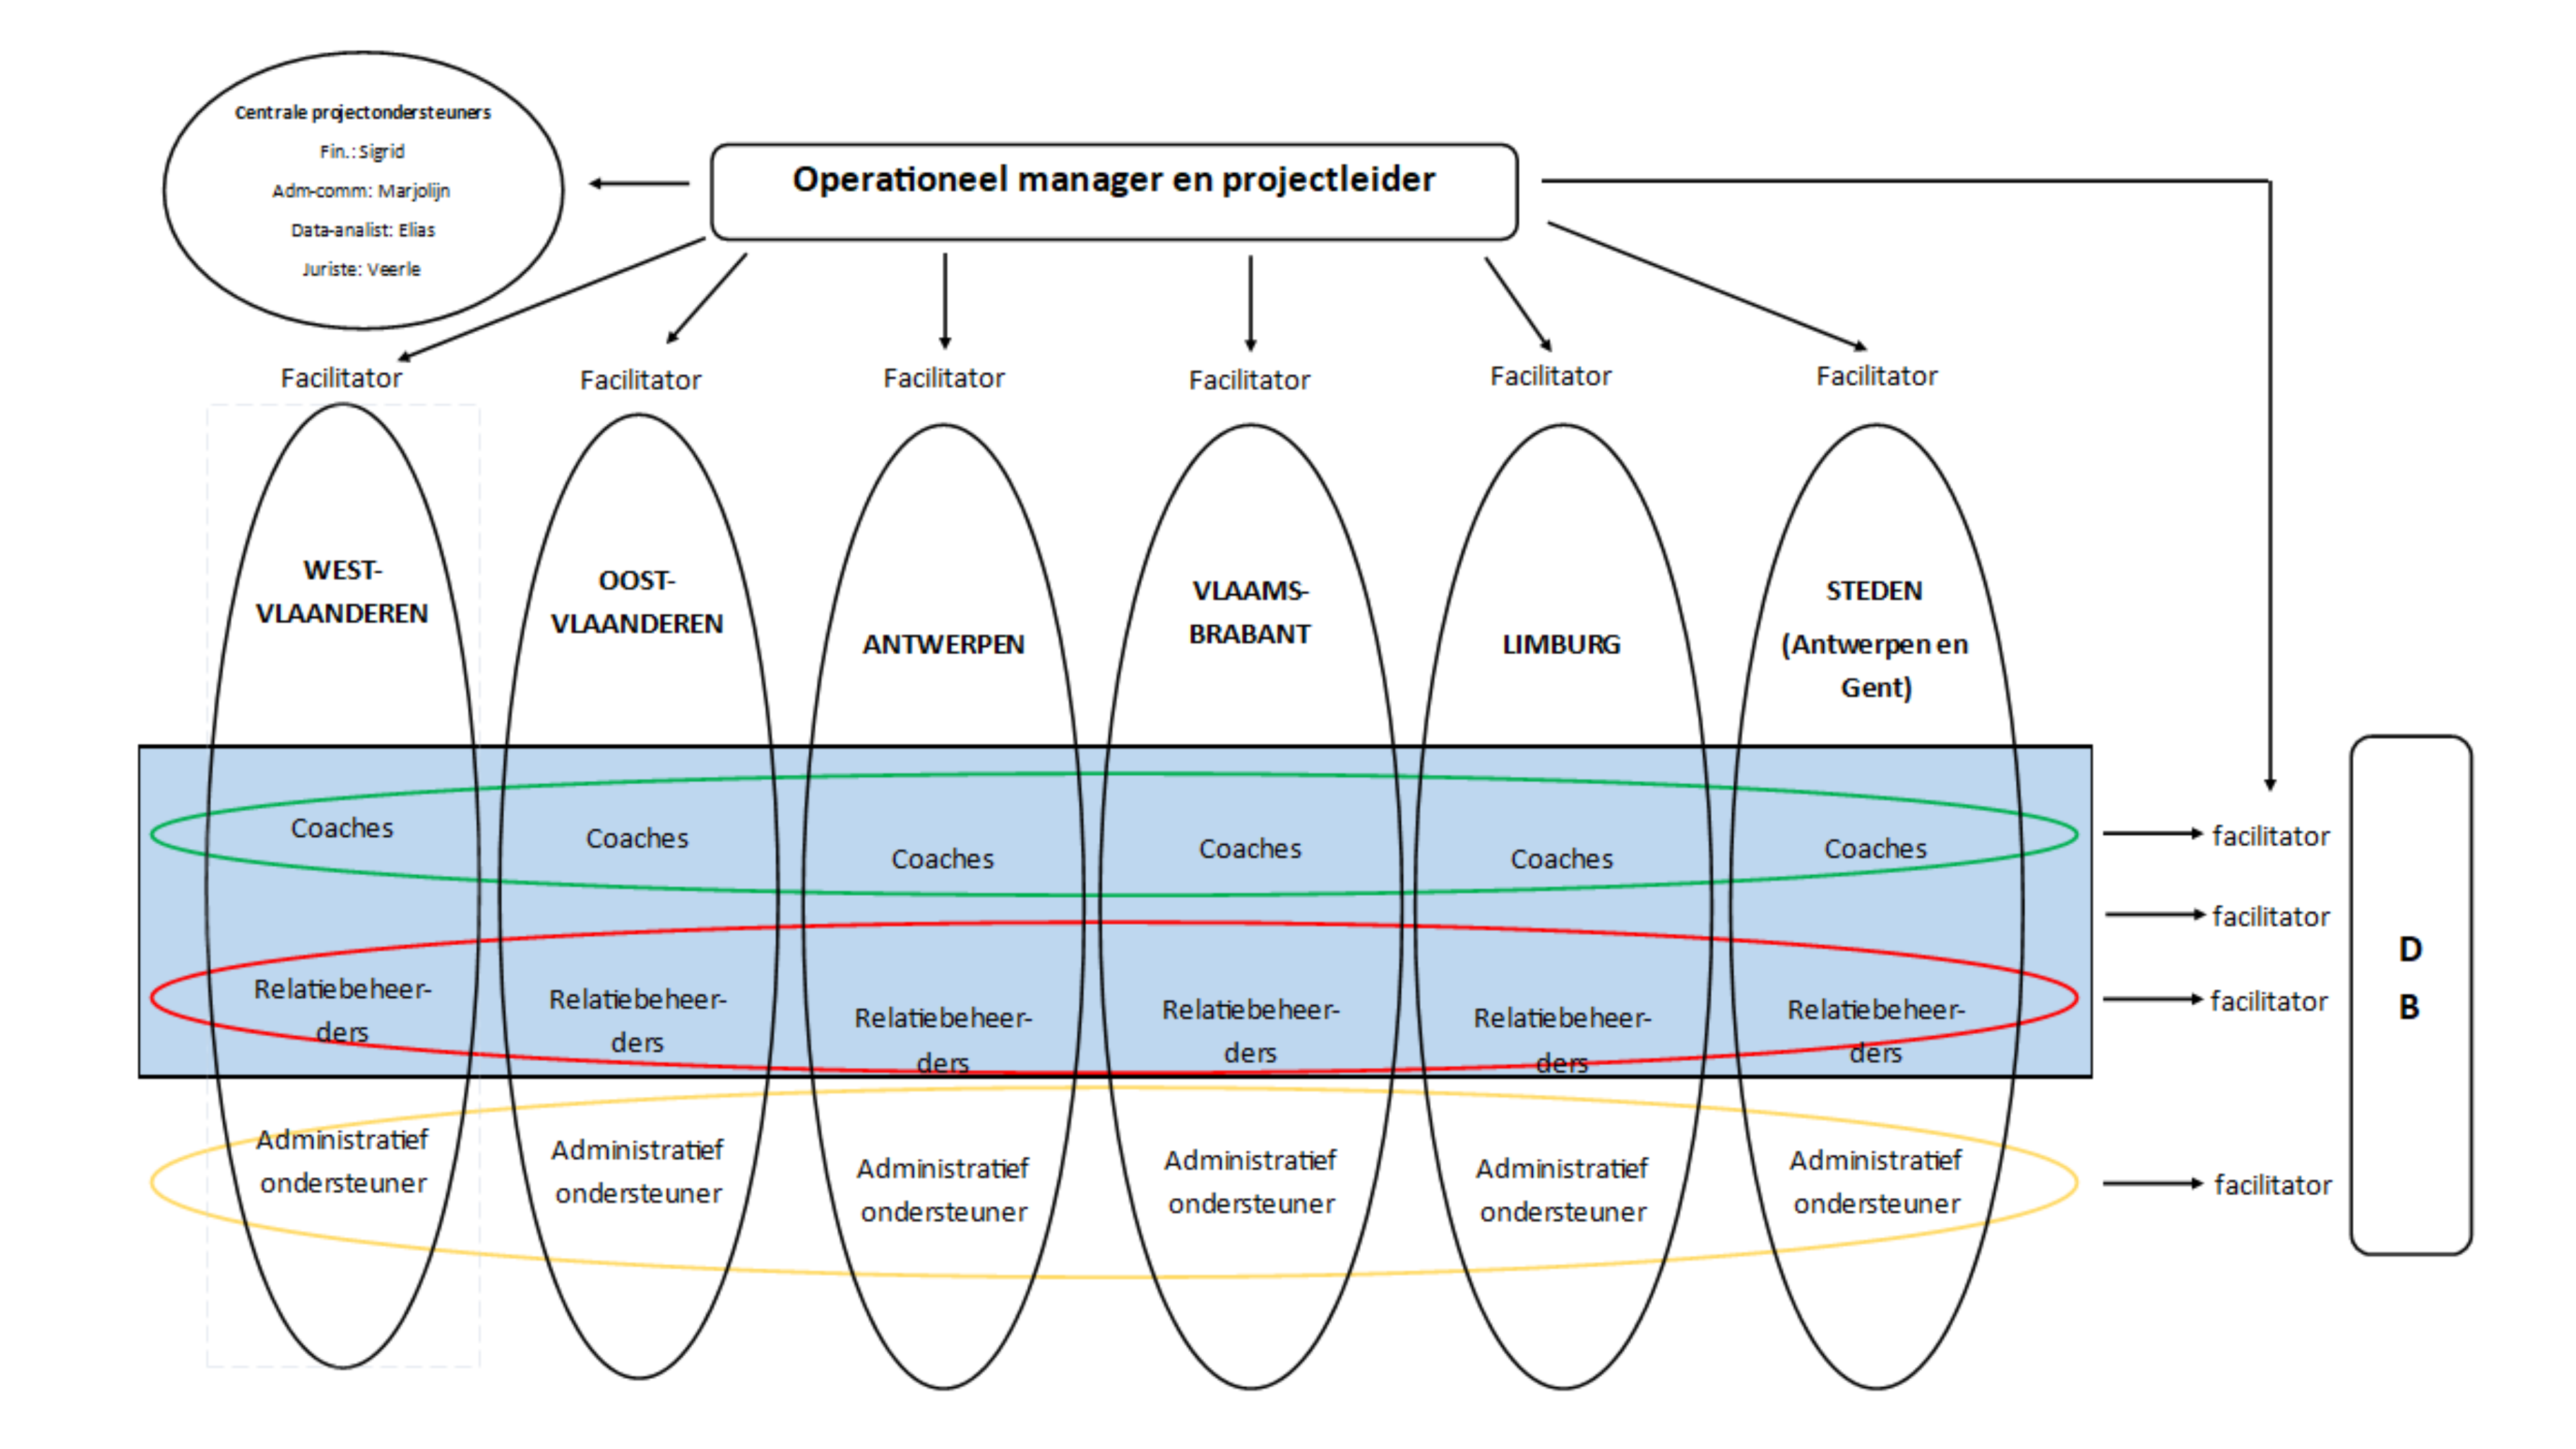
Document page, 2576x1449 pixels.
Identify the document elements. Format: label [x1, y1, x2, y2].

picture [132, 43, 2478, 1426]
